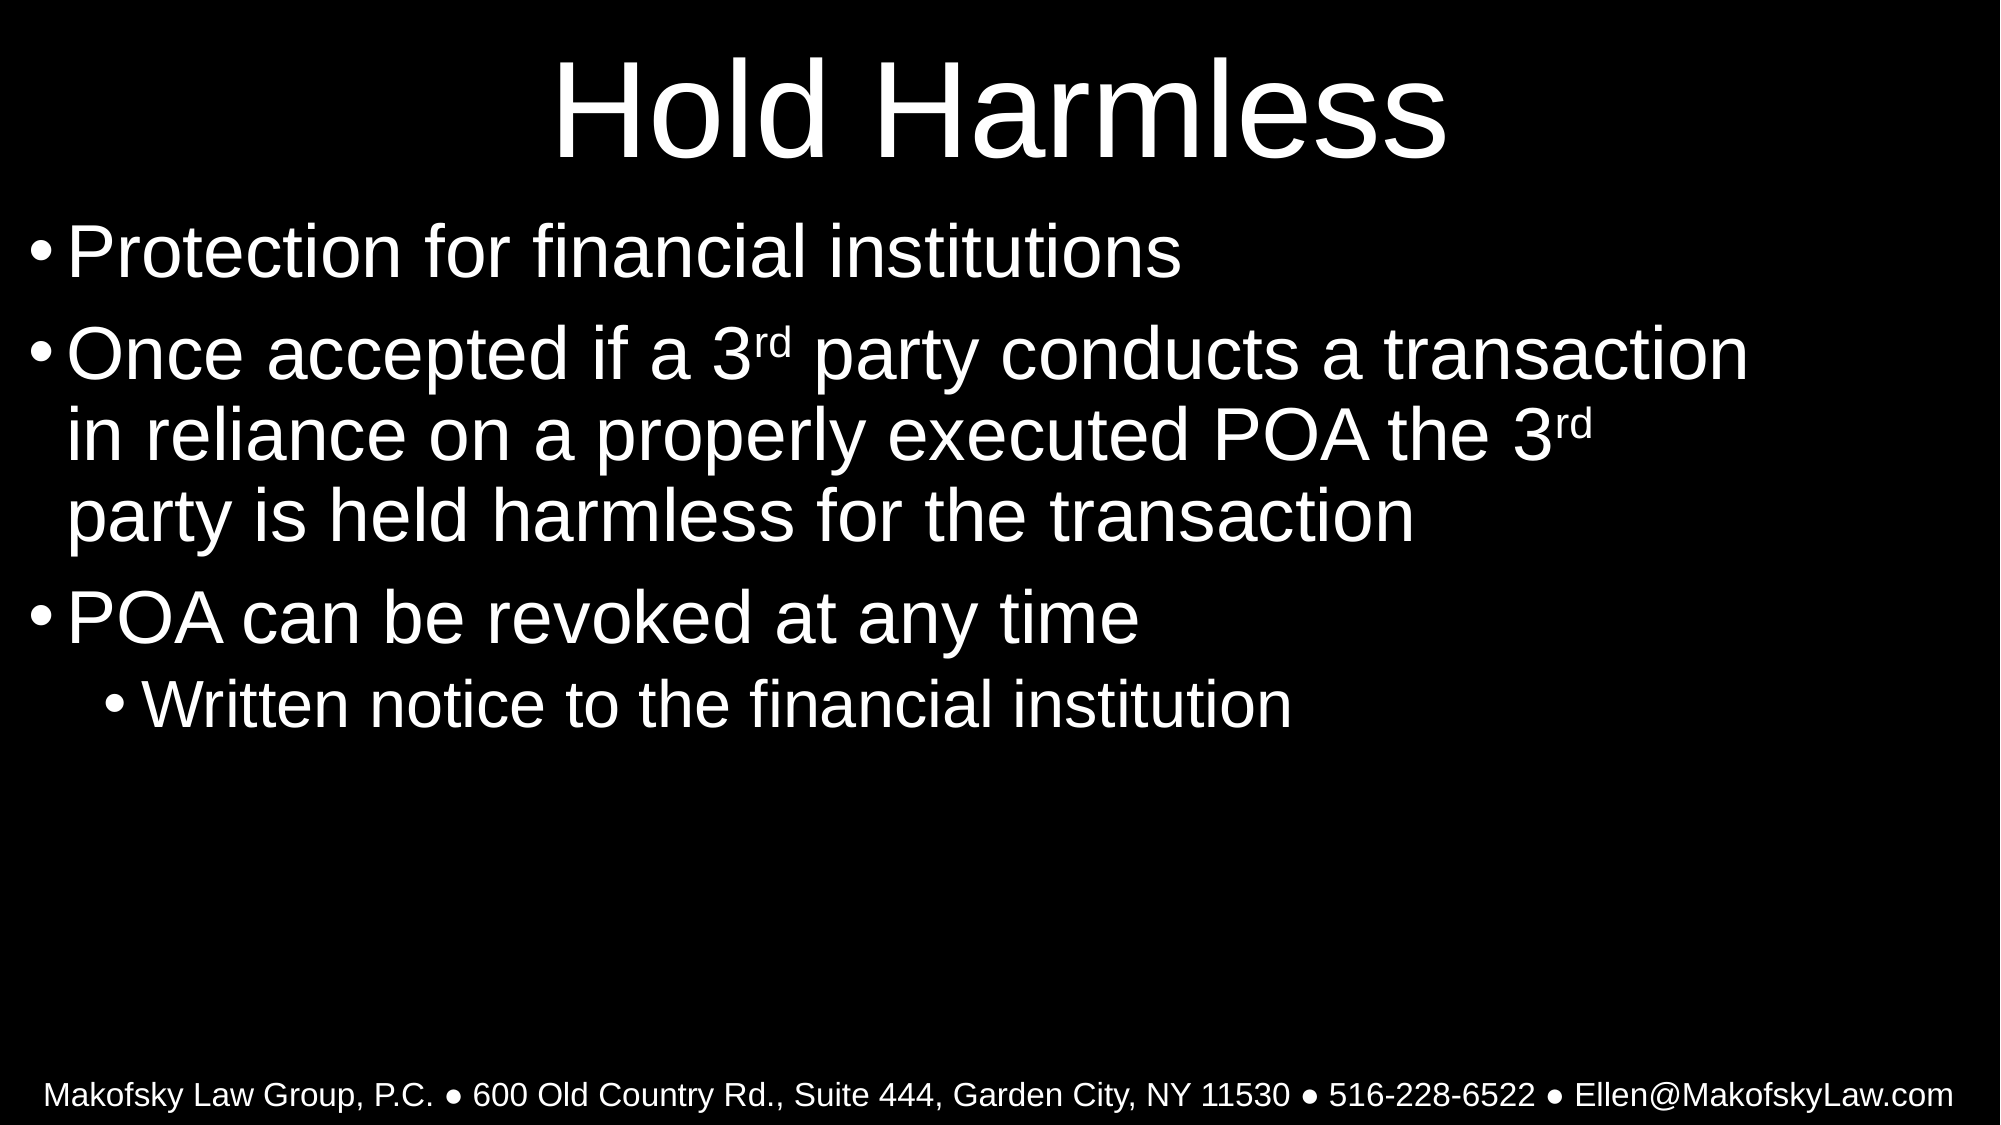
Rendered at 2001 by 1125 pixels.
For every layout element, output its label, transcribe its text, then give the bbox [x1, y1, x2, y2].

title Hold Harmless [0, 3, 2000, 222]
list Protection for financial institutions Once accepted if a 3rd party conducts a transaction in reliance on a properly executed POA the 3rd party is held harmless for the transaction POA can be revoked at any time Written notice to the financial institution [13, 205, 1784, 920]
text_box Makofsky Law Group, P.C. ● 600 Old Country Rd., Suite 444, Garden City, NY 11530 ● 516-228-6522 ● Ellen@MakofskyLaw.com [0, 1065, 2000, 1121]
